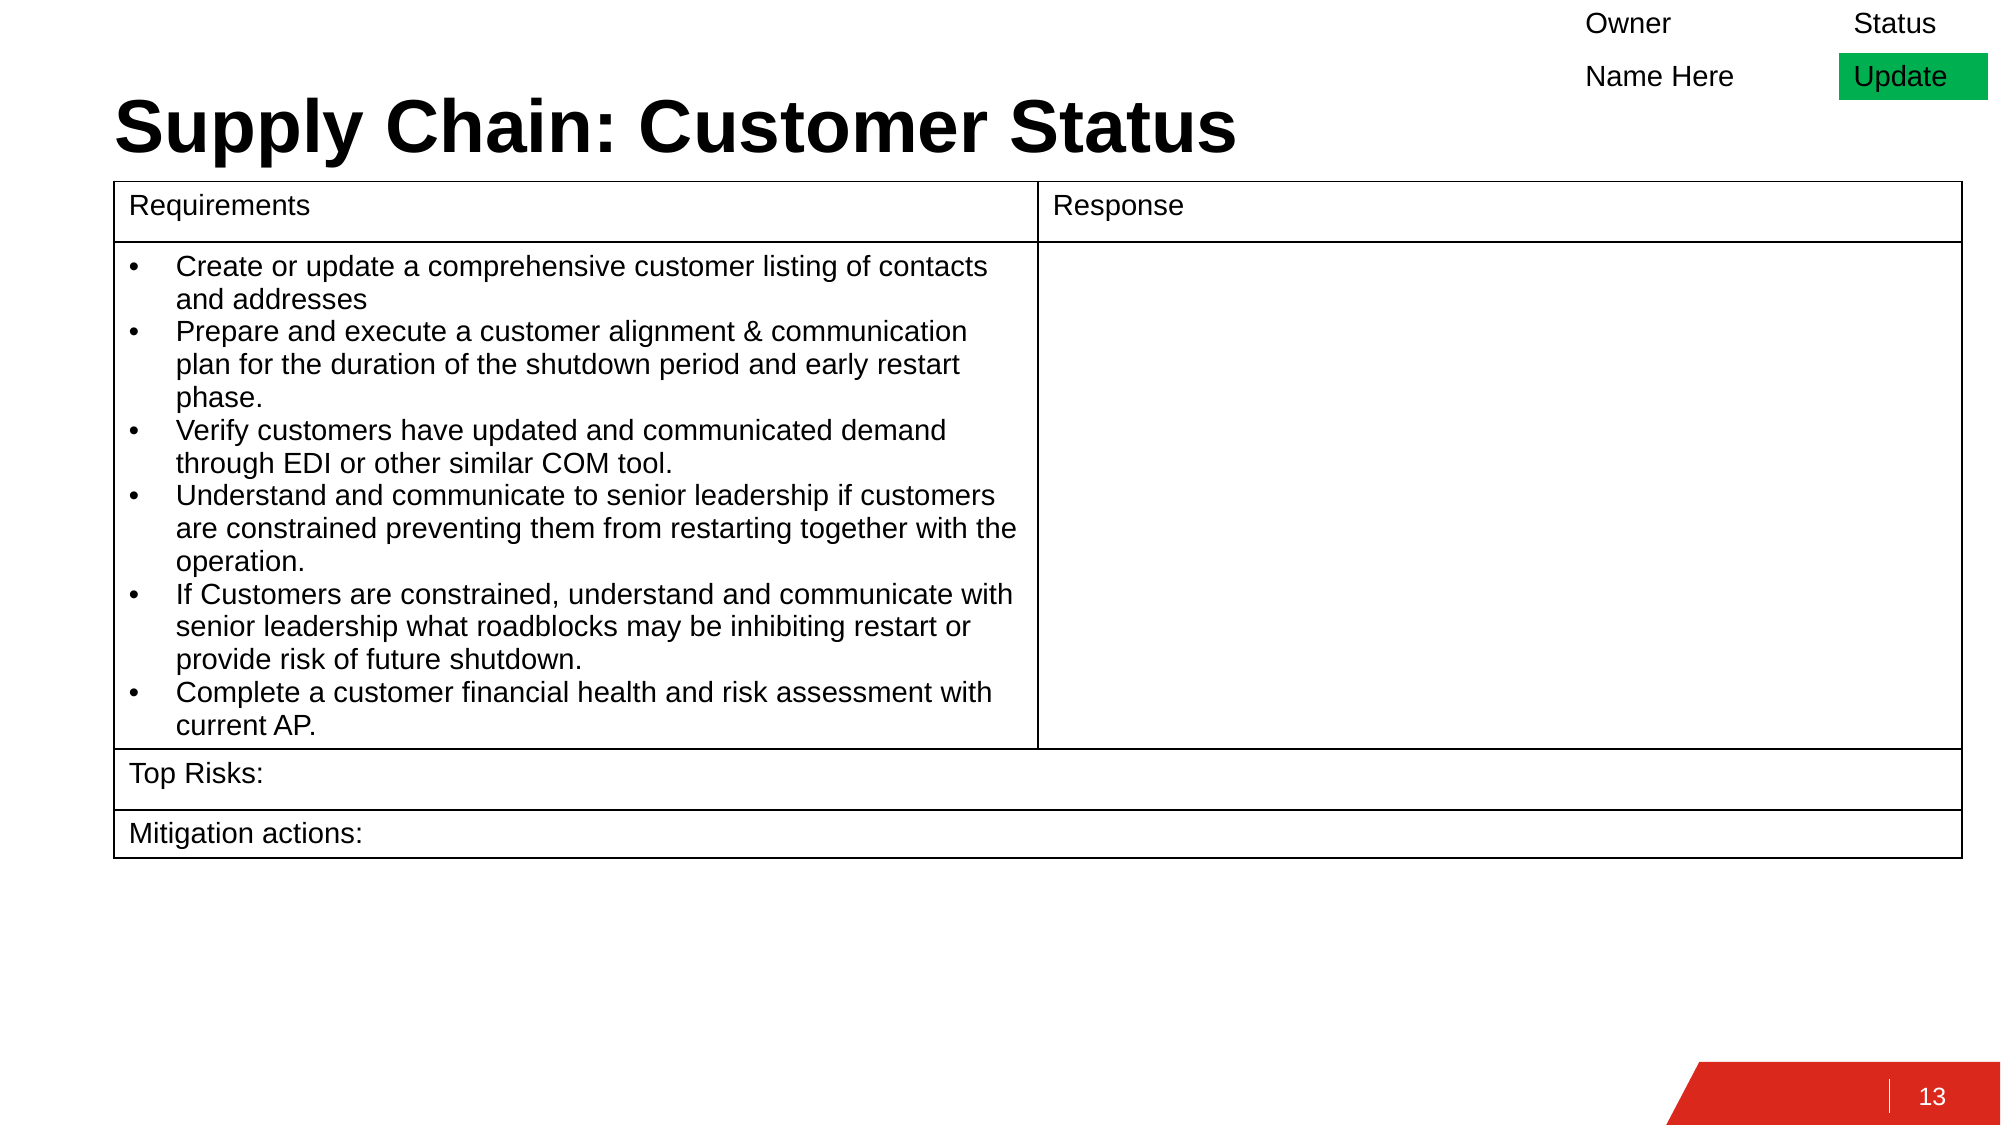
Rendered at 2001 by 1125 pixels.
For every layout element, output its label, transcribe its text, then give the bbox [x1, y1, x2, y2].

title Supply Chain: Customer Status [99, 59, 1887, 278]
table_cell Update [1839, 53, 1988, 100]
table_header Requirements [115, 182, 1037, 241]
table_header Owner [1570, 0, 1839, 53]
table_cell Mitigation actions: [115, 811, 1961, 857]
table_cell Create or update a comprehensive customer listing of contacts and addresses Prepare and execute a customer alignment & communication plan for the duration of the shutdown period and early restart phase. Verify customers have updated and communicated demand through EDI or other similar COM tool. Understand and communicate to senior leadership if customers are constrained preventing them from restarting together with the operation. If Customers are constrained, understand and communicate with senior leadership what roadblocks may be inhibiting restart or provide risk of future shutdown. Complete a customer financial health and risk assessment with current AP. [115, 243, 1037, 748]
table_header Response [1039, 182, 1961, 241]
table_cell Name Here [1570, 53, 1839, 100]
table_cell Top Risks: [115, 750, 1961, 809]
table_header Status [1839, 0, 1988, 53]
table_cell [1039, 243, 1961, 748]
